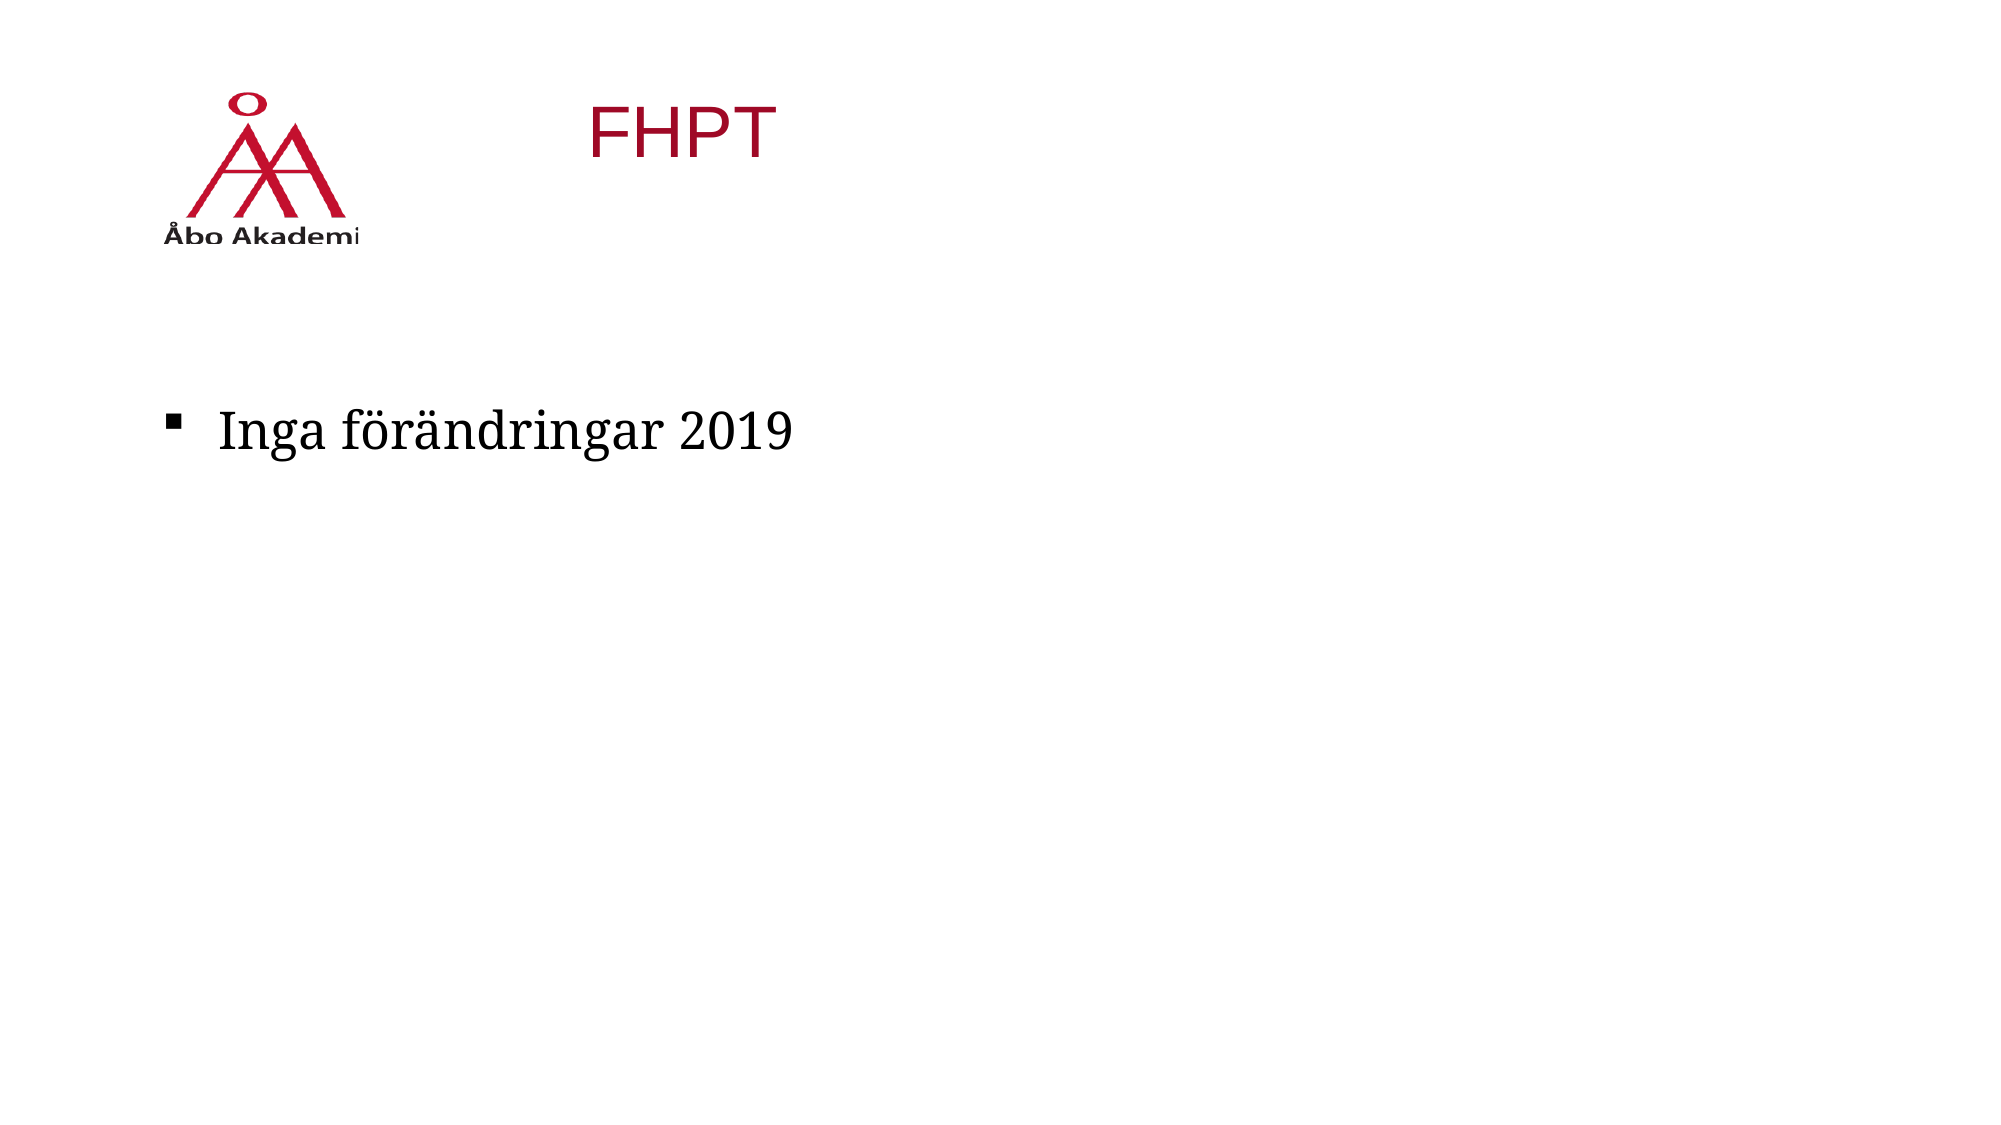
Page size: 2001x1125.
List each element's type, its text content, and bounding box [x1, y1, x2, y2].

list Inga förändringar 2019 [161, 384, 1839, 1012]
title FHPT [587, 94, 1839, 384]
